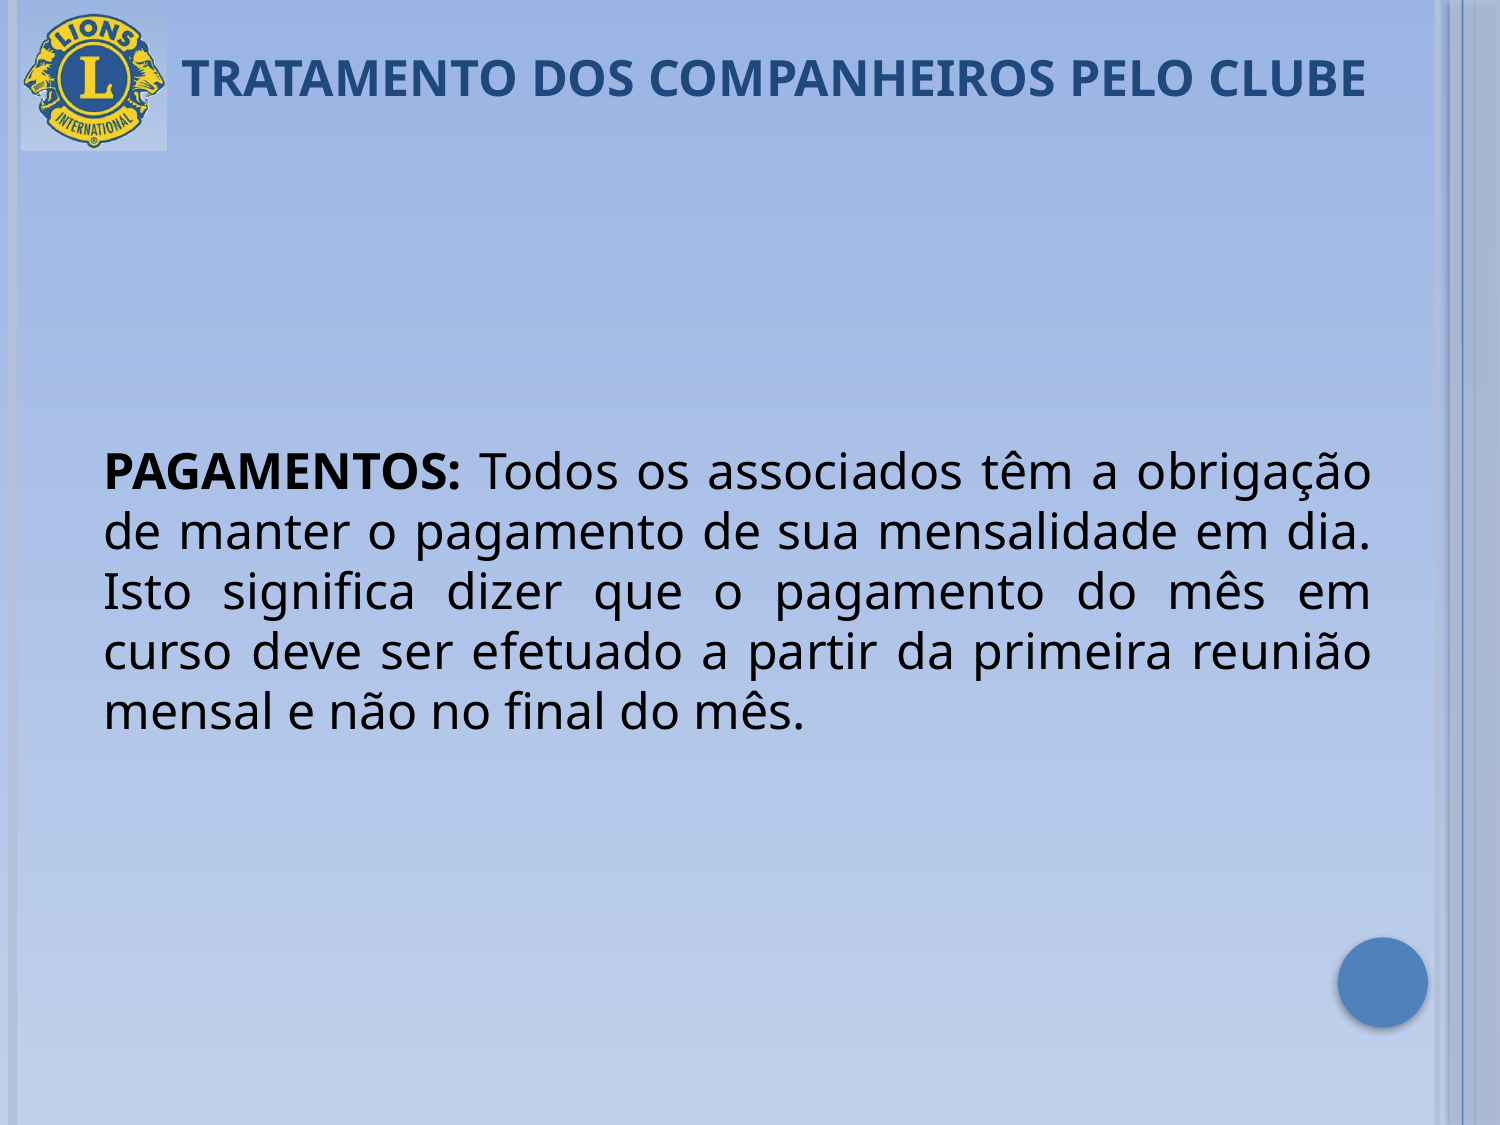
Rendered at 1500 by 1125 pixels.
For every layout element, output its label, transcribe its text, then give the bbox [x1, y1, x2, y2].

title TRATAMENTO DOS COMPANHEIROS PELO CLUBE [166, 0, 1471, 114]
list PAGAMENTOS: Todos os associados têm a obrigação de manter o pagamento de sua mensalidade em dia. Isto significa dizer que o pagamento do mês em curso deve ser efetuado a partir da primeira reunião mensal e não no final do mês. [88, 432, 1388, 941]
picture [20, 11, 167, 152]
